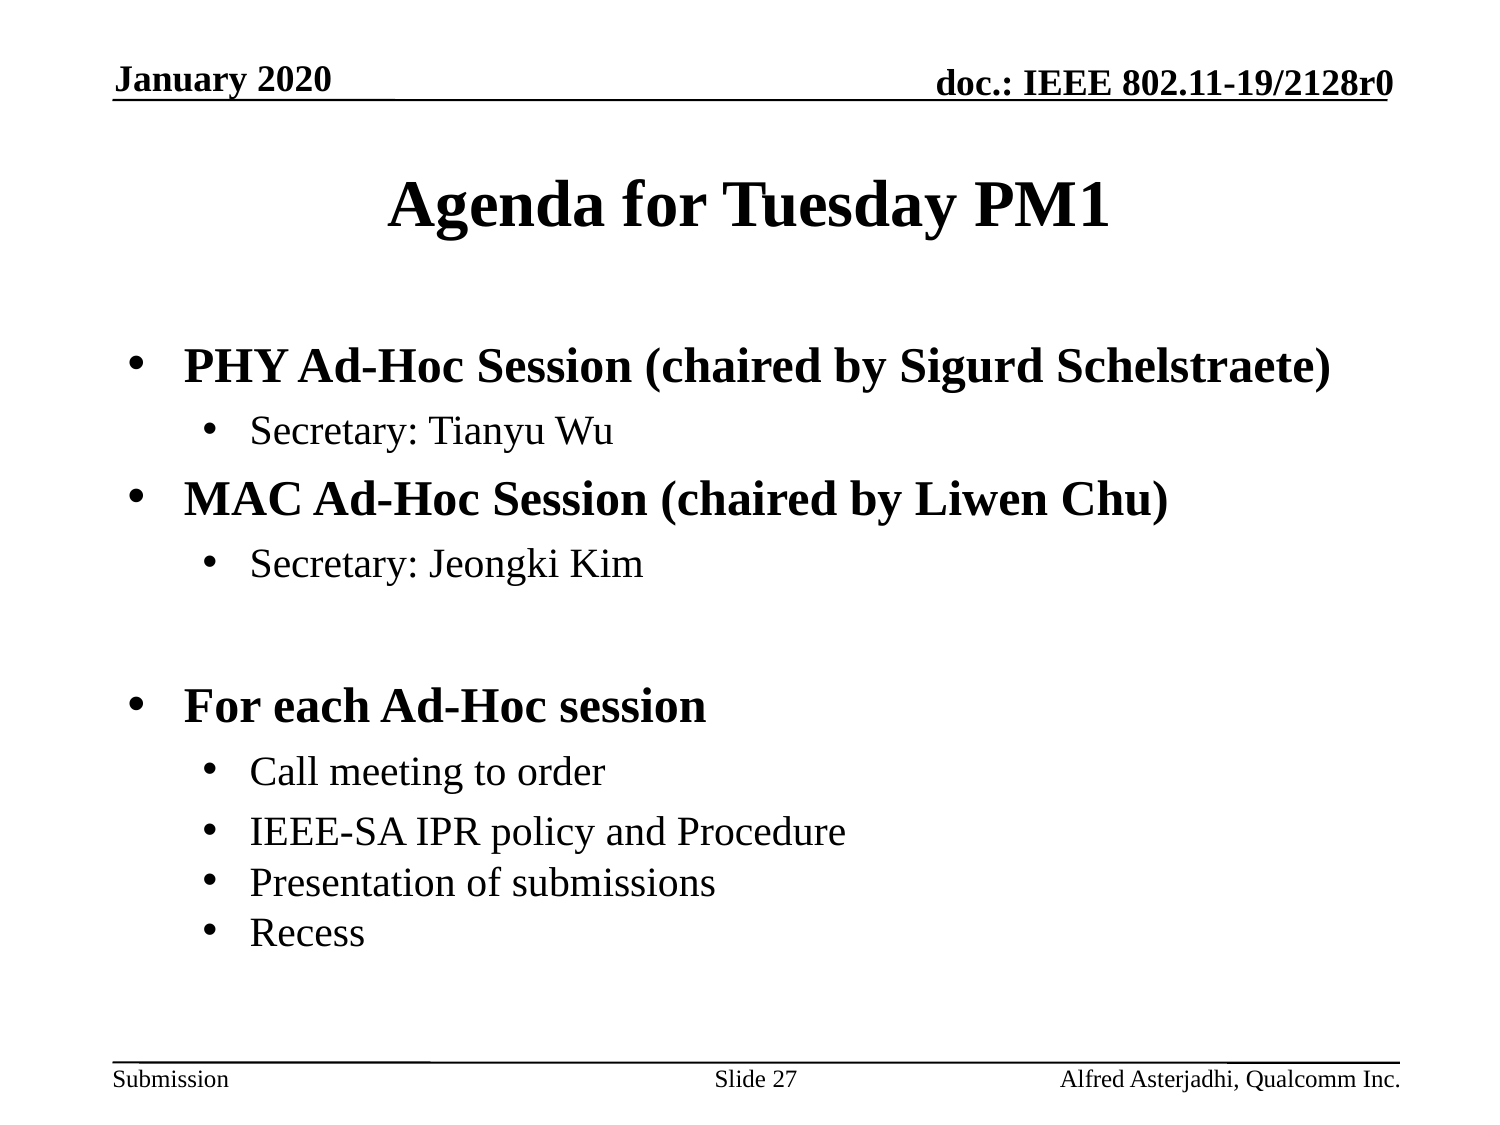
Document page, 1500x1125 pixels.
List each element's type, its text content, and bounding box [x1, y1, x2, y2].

slide_number Slide 27 [712, 1061, 800, 1123]
footer Alfred Asterjadhi, Qualcomm Inc. [878, 1061, 1402, 1093]
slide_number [114, 54, 493, 100]
list PHY Ad-Hoc Session (chaired by Sigurd Schelstraete) Secretary: Tianyu Wu MAC Ad-Hoc Session (chaired by Liwen Chu) Secretary: Jeongki Kim For each Ad-Hoc session Call meeting to order IEEE-SA IPR policy and Procedure Presentation of submissions Recess [112, 324, 1388, 1000]
title Agenda for Tuesday PM1 [112, 112, 1388, 288]
